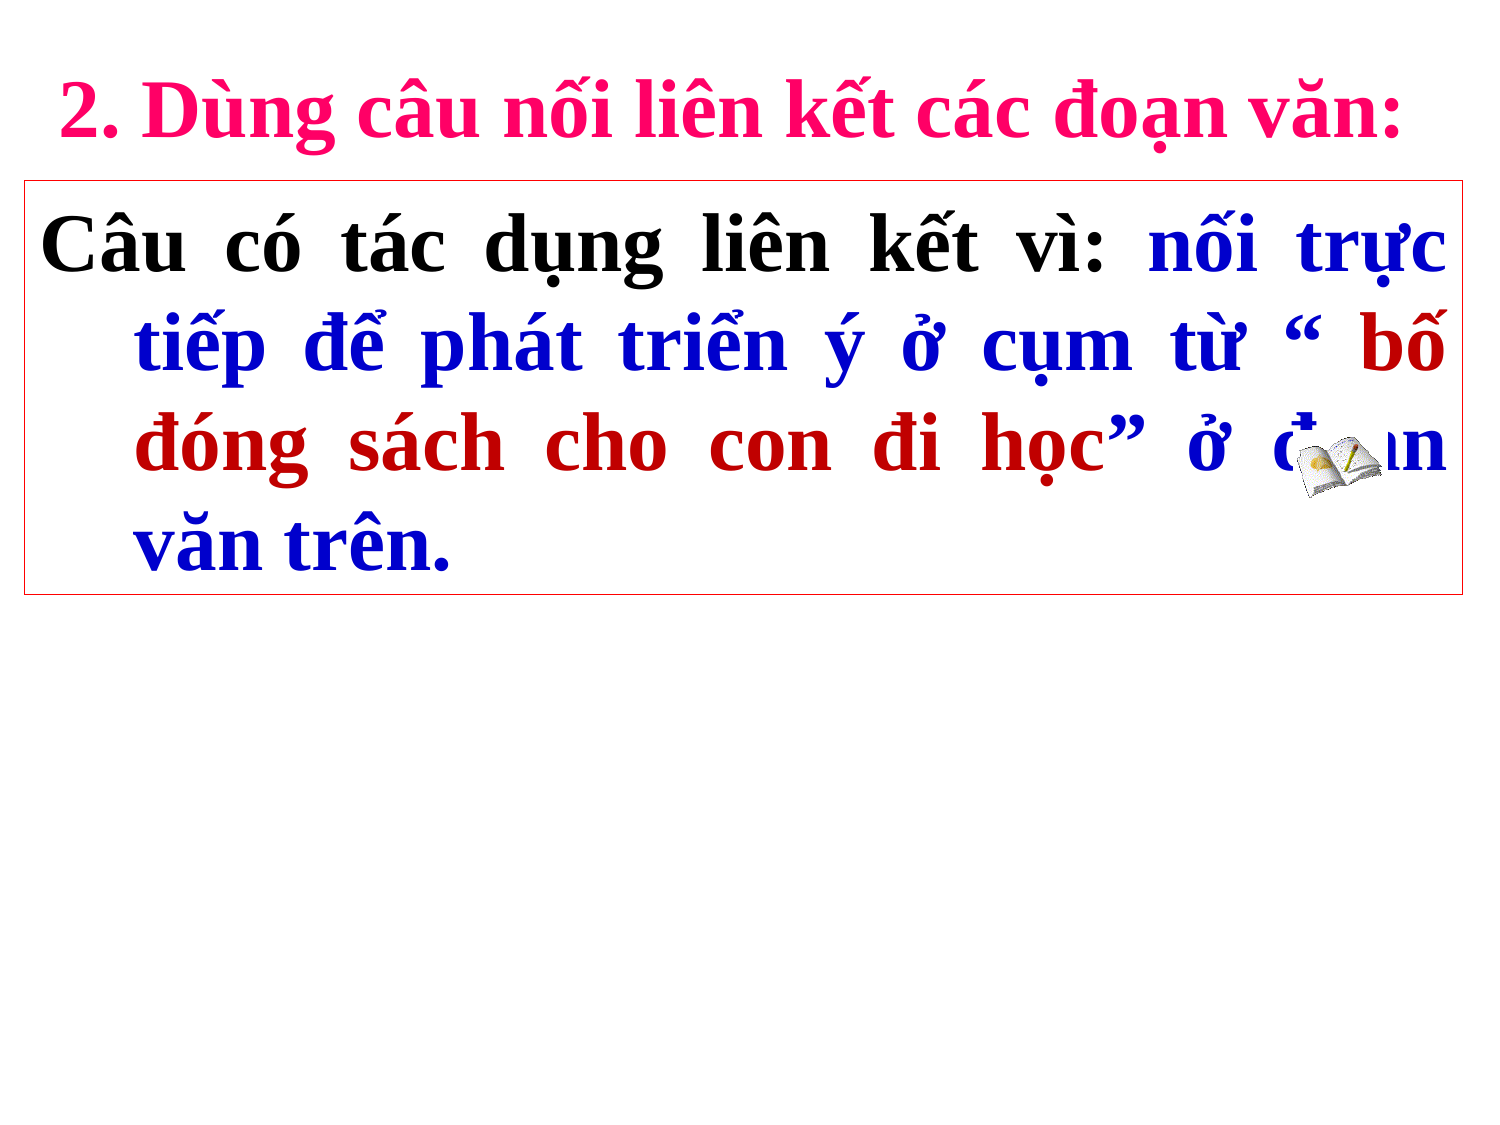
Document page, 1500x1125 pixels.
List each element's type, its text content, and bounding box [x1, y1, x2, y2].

text_box Câu có tác dụng liên kết vì: nối trực tiếp để phát triển ý ở cụm từ “ bố đóng sách cho con đi học” ở đoạn văn trên. [24, 180, 1463, 595]
picture [1293, 429, 1388, 501]
text_box 2. Dùng câu nối liên kết các đoạn văn: [43, 46, 1482, 162]
